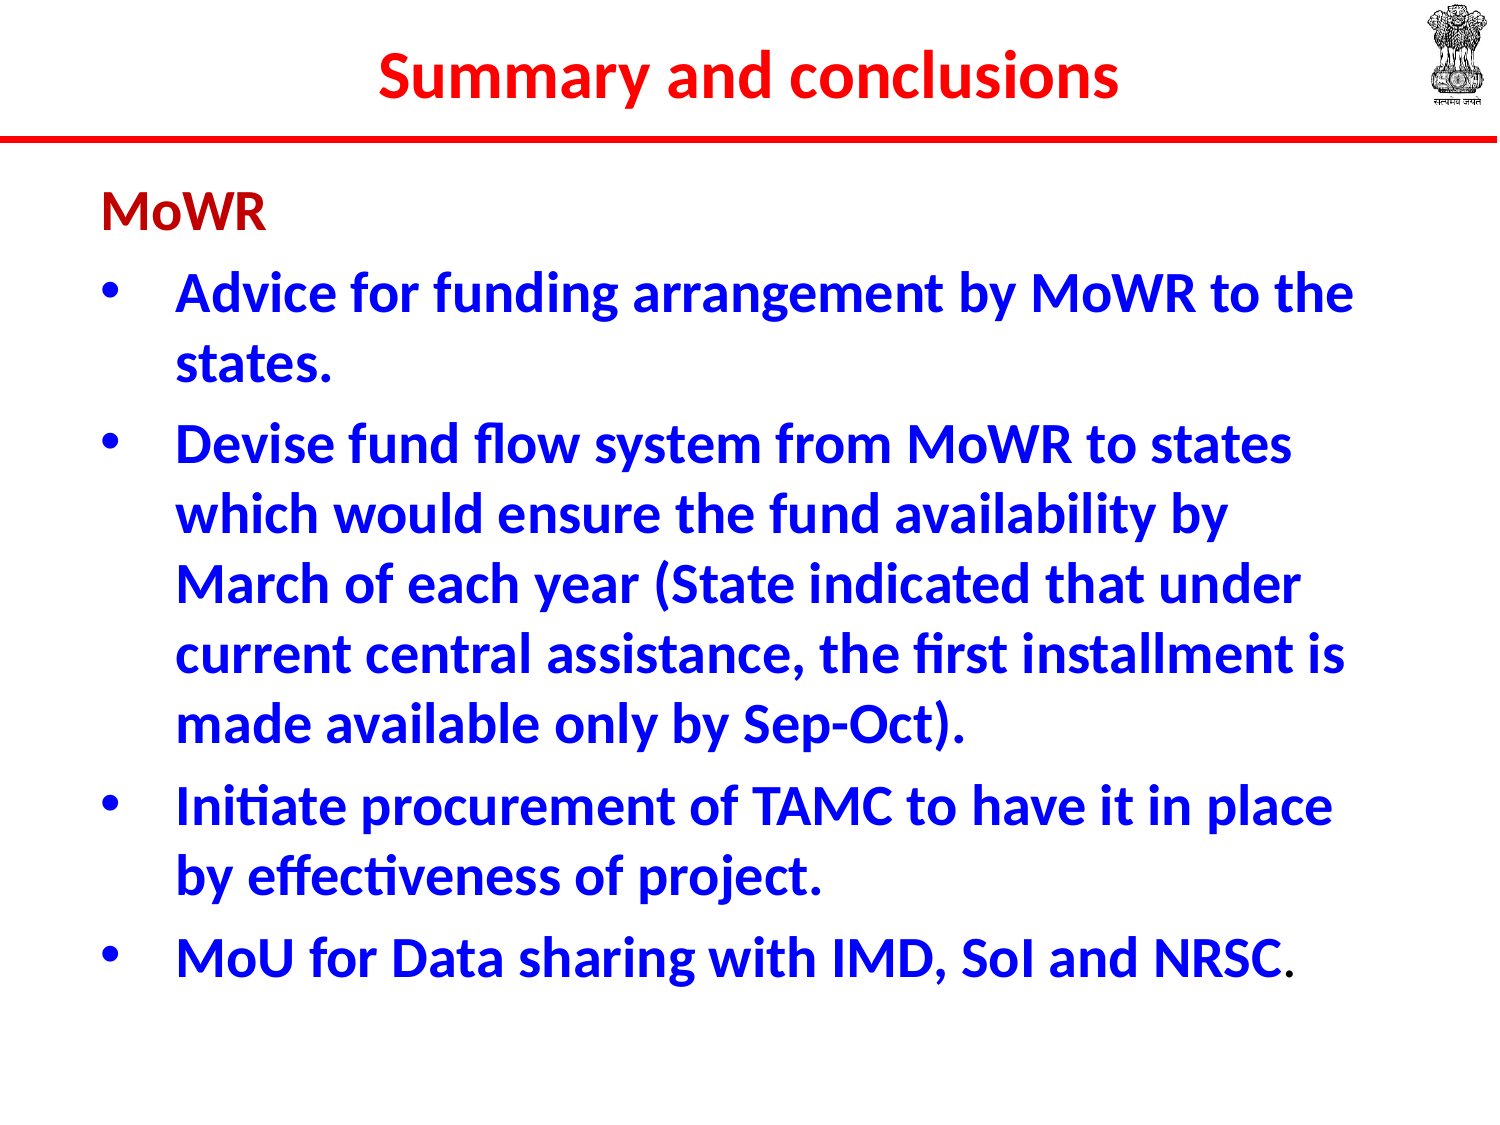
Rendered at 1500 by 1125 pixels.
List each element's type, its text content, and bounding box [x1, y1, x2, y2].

text_box MoWR Advice for funding arrangement by MoWR to the states. Devise fund flow system from MoWR to states which would ensure the fund availability by March of each year (State indicated that under current central assistance, the first installment is made available only by Sep-Oct). Initiate procurement of TAMC to have it in place by effectiveness of project. MoU for Data sharing with IMD, SoI and NRSC. [20, 164, 1413, 1078]
picture [1427, 4, 1487, 105]
title Summary and conclusions [75, 12, 1425, 130]
